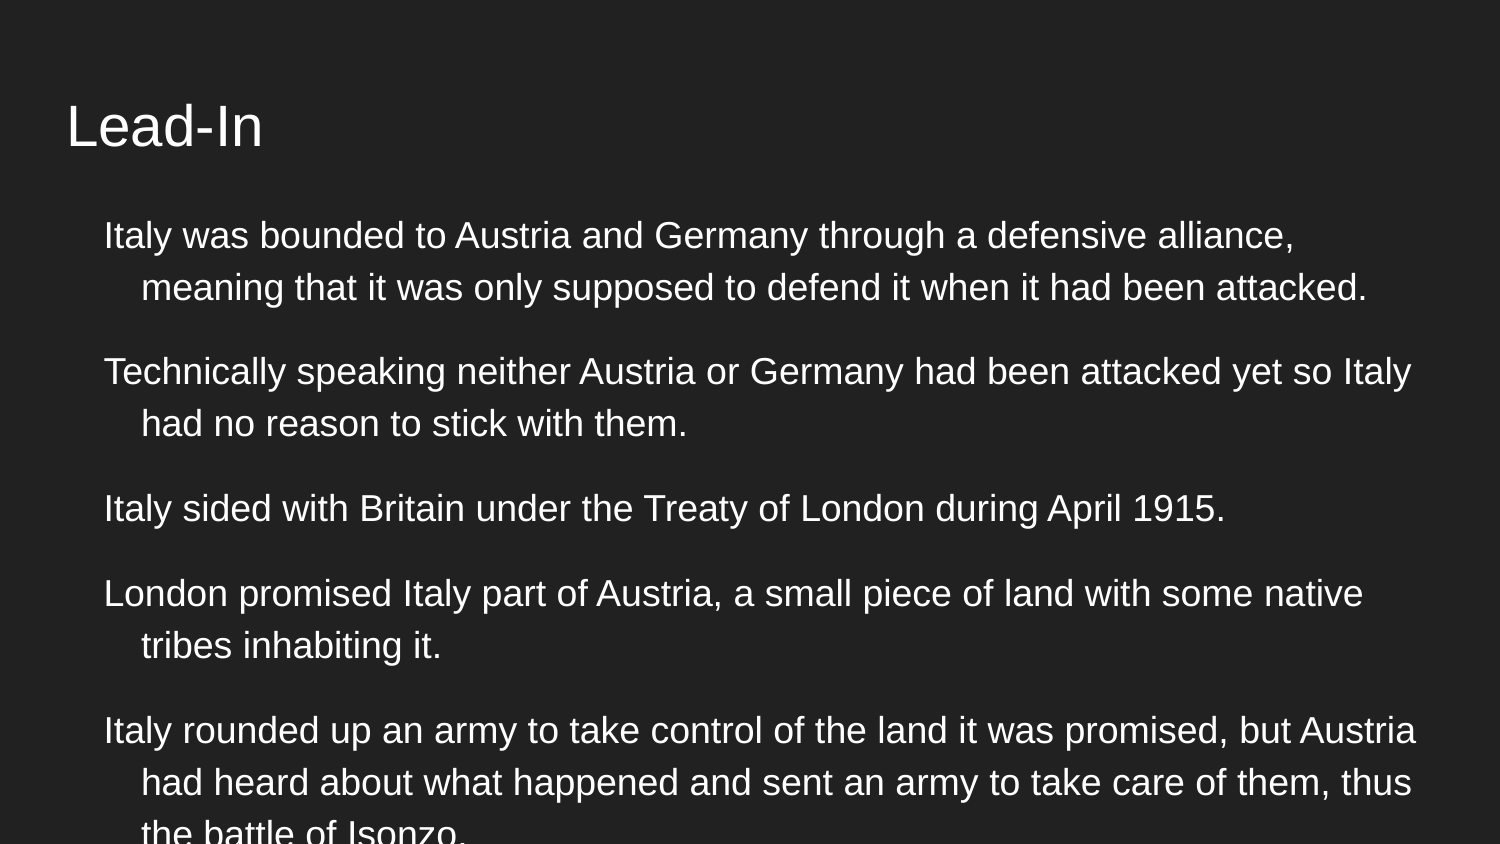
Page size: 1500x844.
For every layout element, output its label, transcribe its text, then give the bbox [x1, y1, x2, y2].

list Italy was bounded to Austria and Germany through a defensive alliance, meaning that it was only supposed to defend it when it had been attacked. Technically speaking neither Austria or Germany had been attacked yet so Italy had no reason to stick with them. Italy sided with Britain under the Treaty of London during April 1915. London promised Italy part of Austria, a small piece of land with some native tribes inhabiting it. Italy rounded up an army to take control of the land it was promised, but Austria had heard about what happened and sent an army to take care of them, thus the battle of Isonzo. [51, 189, 1449, 750]
title Lead-In [51, 72, 1449, 167]
